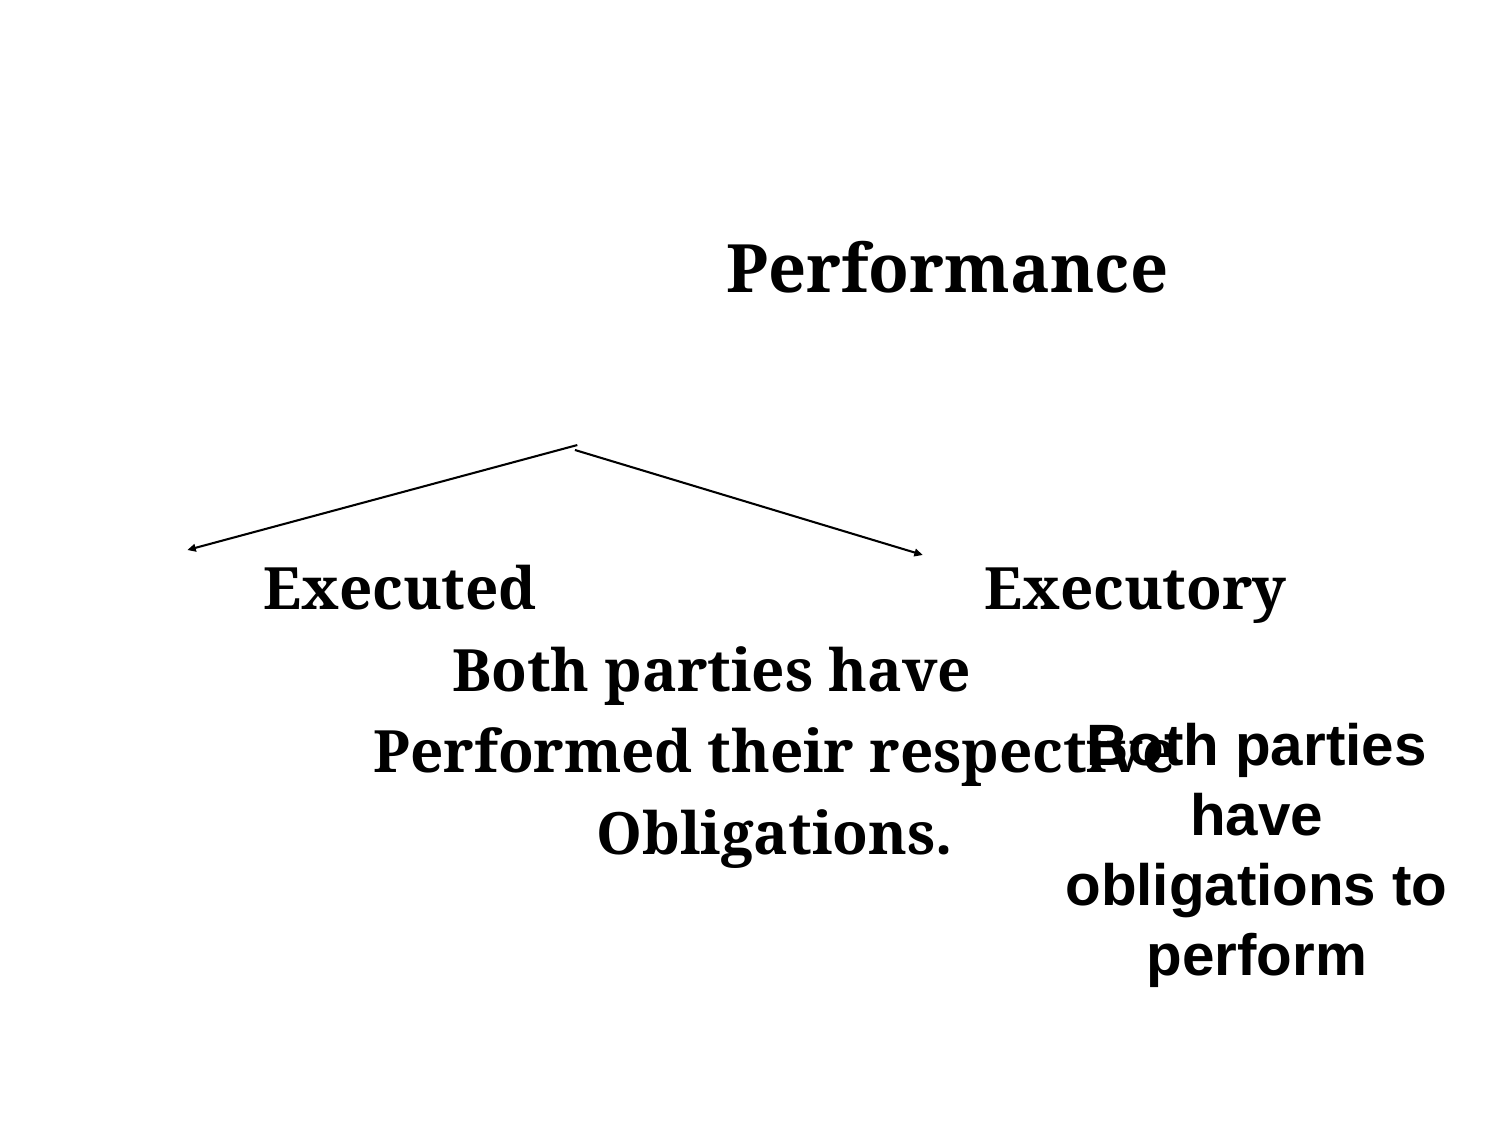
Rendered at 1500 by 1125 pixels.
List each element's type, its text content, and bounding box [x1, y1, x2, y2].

text_box [187, 444, 578, 552]
text_box Performance Executed Executory Both parties have Performed their respective Obligations. [150, 218, 1400, 955]
text_box Both parties have obligations to perform [1050, 699, 1464, 995]
text_box [574, 449, 923, 557]
